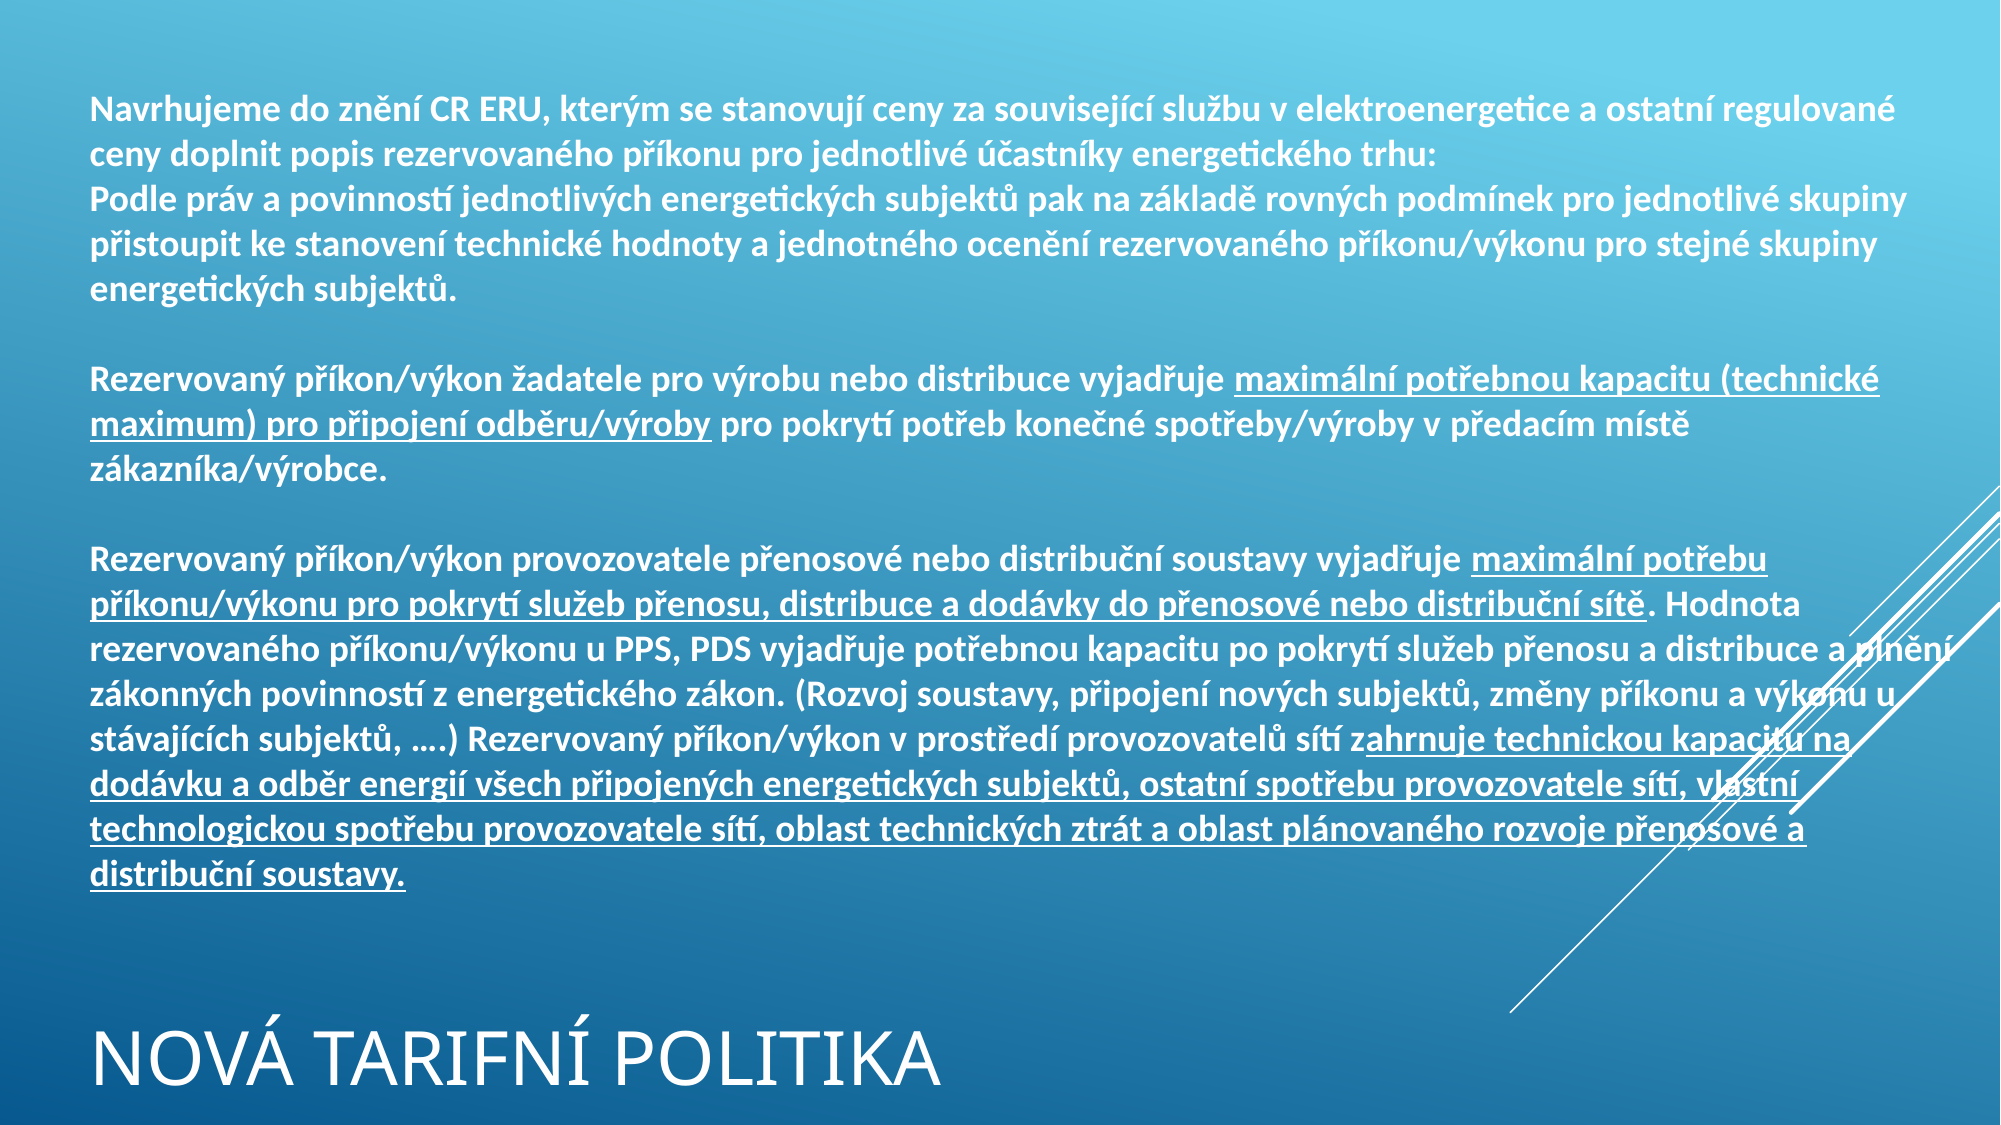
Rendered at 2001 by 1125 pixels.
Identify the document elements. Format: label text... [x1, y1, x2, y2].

title Nová tarifní politika [74, 947, 1810, 1125]
text_box Navrhujeme do znění CR ERU, kterým se stanovují ceny za související službu v elektroenergetice a ostatní regulované ceny doplnit popis rezervovaného příkonu pro jednotlivé účastníky energetického trhu: Podle práv a povinností jednotlivých energetických subjektů pak na základě rovných podmínek pro jednotlivé skupiny přistoupit ke stanovení technické hodnoty a jednotného ocenění rezervovaného příkonu/výkonu pro stejné skupiny energetických subjektů. Rezervovaný příkon/výkon žadatele pro výrobu nebo distribuce vyjadřuje maximální potřebnou kapacitu (technické maximum) pro připojení odběru/výroby pro pokrytí potřeb konečné spotřeby/výroby v předacím místě zákazníka/výrobce. Rezervovaný příkon/výkon provozovatele přenosové nebo distribuční soustavy vyjadřuje maximální potřebu příkonu/výkonu pro pokrytí služeb přenosu, distribuce a dodávky do přenosové nebo distribuční sítě. Hodnota rezervovaného příkonu/výkonu u PPS, PDS vyjadřuje potřebnou kapacitu po pokrytí služeb přenosu a distribuce a plnění zákonných povinností z energetického zákon. (Rozvoj soustavy, připojení nových subjektů, změny příkonu a výkonu u stávajících subjektů, ….) Rezervovaný příkon/výkon v prostředí provozovatelů sítí zahrnuje technickou kapacitu na dodávku a odběr energií všech připojených energetických subjektů, ostatní spotřebu provozovatele sítí, vlastní technologickou spotřebu provozovatele sítí, oblast technických ztrát a oblast plánovaného rozvoje přenosové a distribuční soustavy. [74, 77, 1971, 947]
